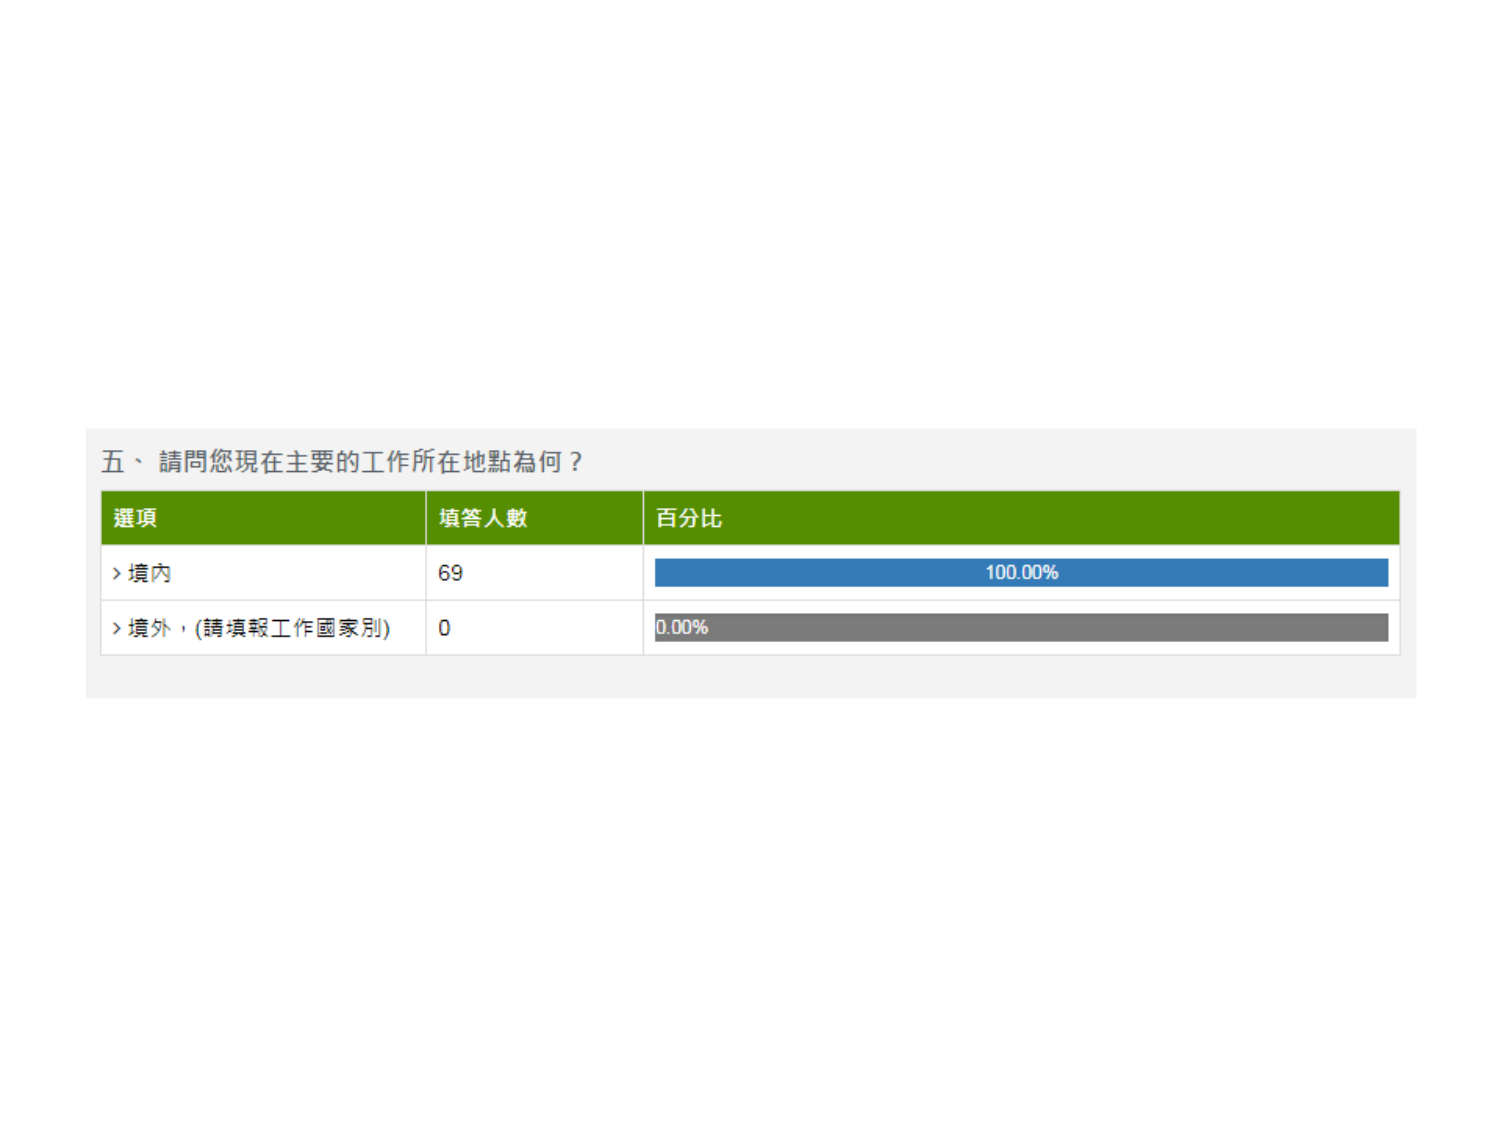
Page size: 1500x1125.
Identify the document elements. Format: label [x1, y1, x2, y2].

picture [80, 424, 1420, 701]
